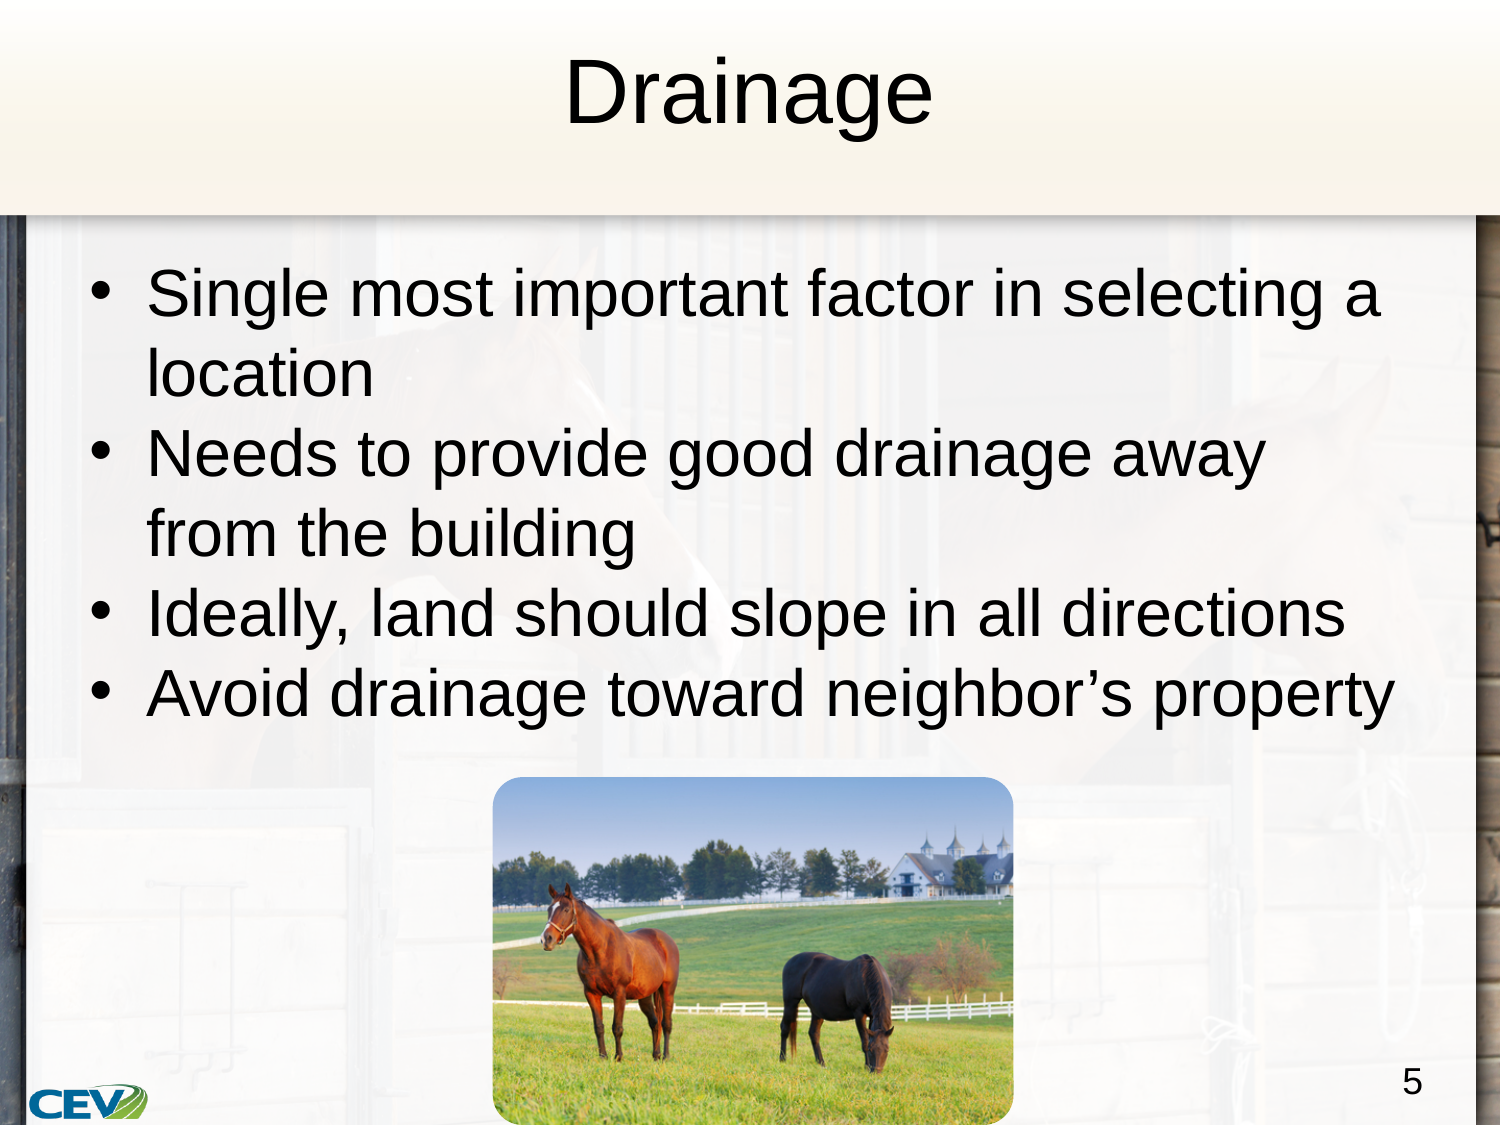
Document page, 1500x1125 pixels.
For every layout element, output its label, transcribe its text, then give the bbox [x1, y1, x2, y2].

title Drainage [75, 24, 1425, 213]
list Single most important factor in selecting a location Needs to provide good drainage away from the building Ideally, land should slope in all directions Avoid drainage toward neighbor’s property [75, 242, 1425, 985]
picture [0, 0, 1500, 1125]
text_box 5 [1387, 1050, 1500, 1125]
